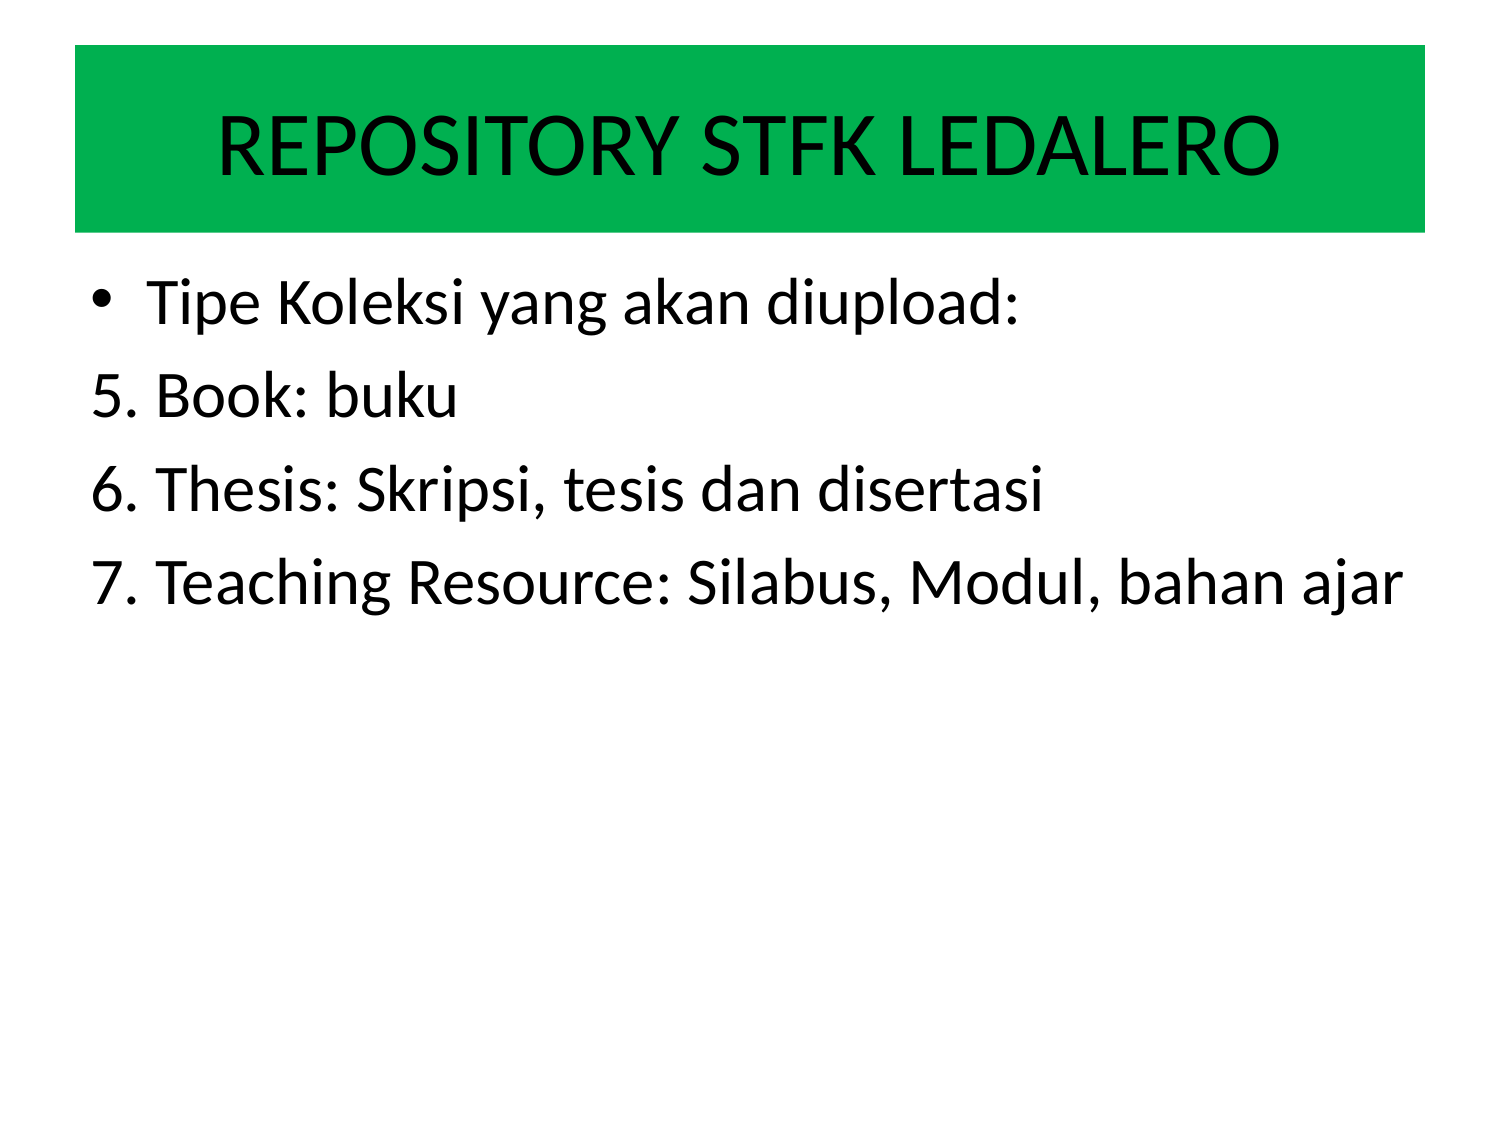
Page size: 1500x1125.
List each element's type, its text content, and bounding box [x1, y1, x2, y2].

title REPOSITORY STFK LEDALERO [75, 45, 1425, 233]
list Tipe Koleksi yang akan diupload: 5. Book: buku 6. Thesis: Skripsi, tesis dan disertasi 7. Teaching Resource: Silabus, Modul, bahan ajar [75, 249, 1425, 1005]
